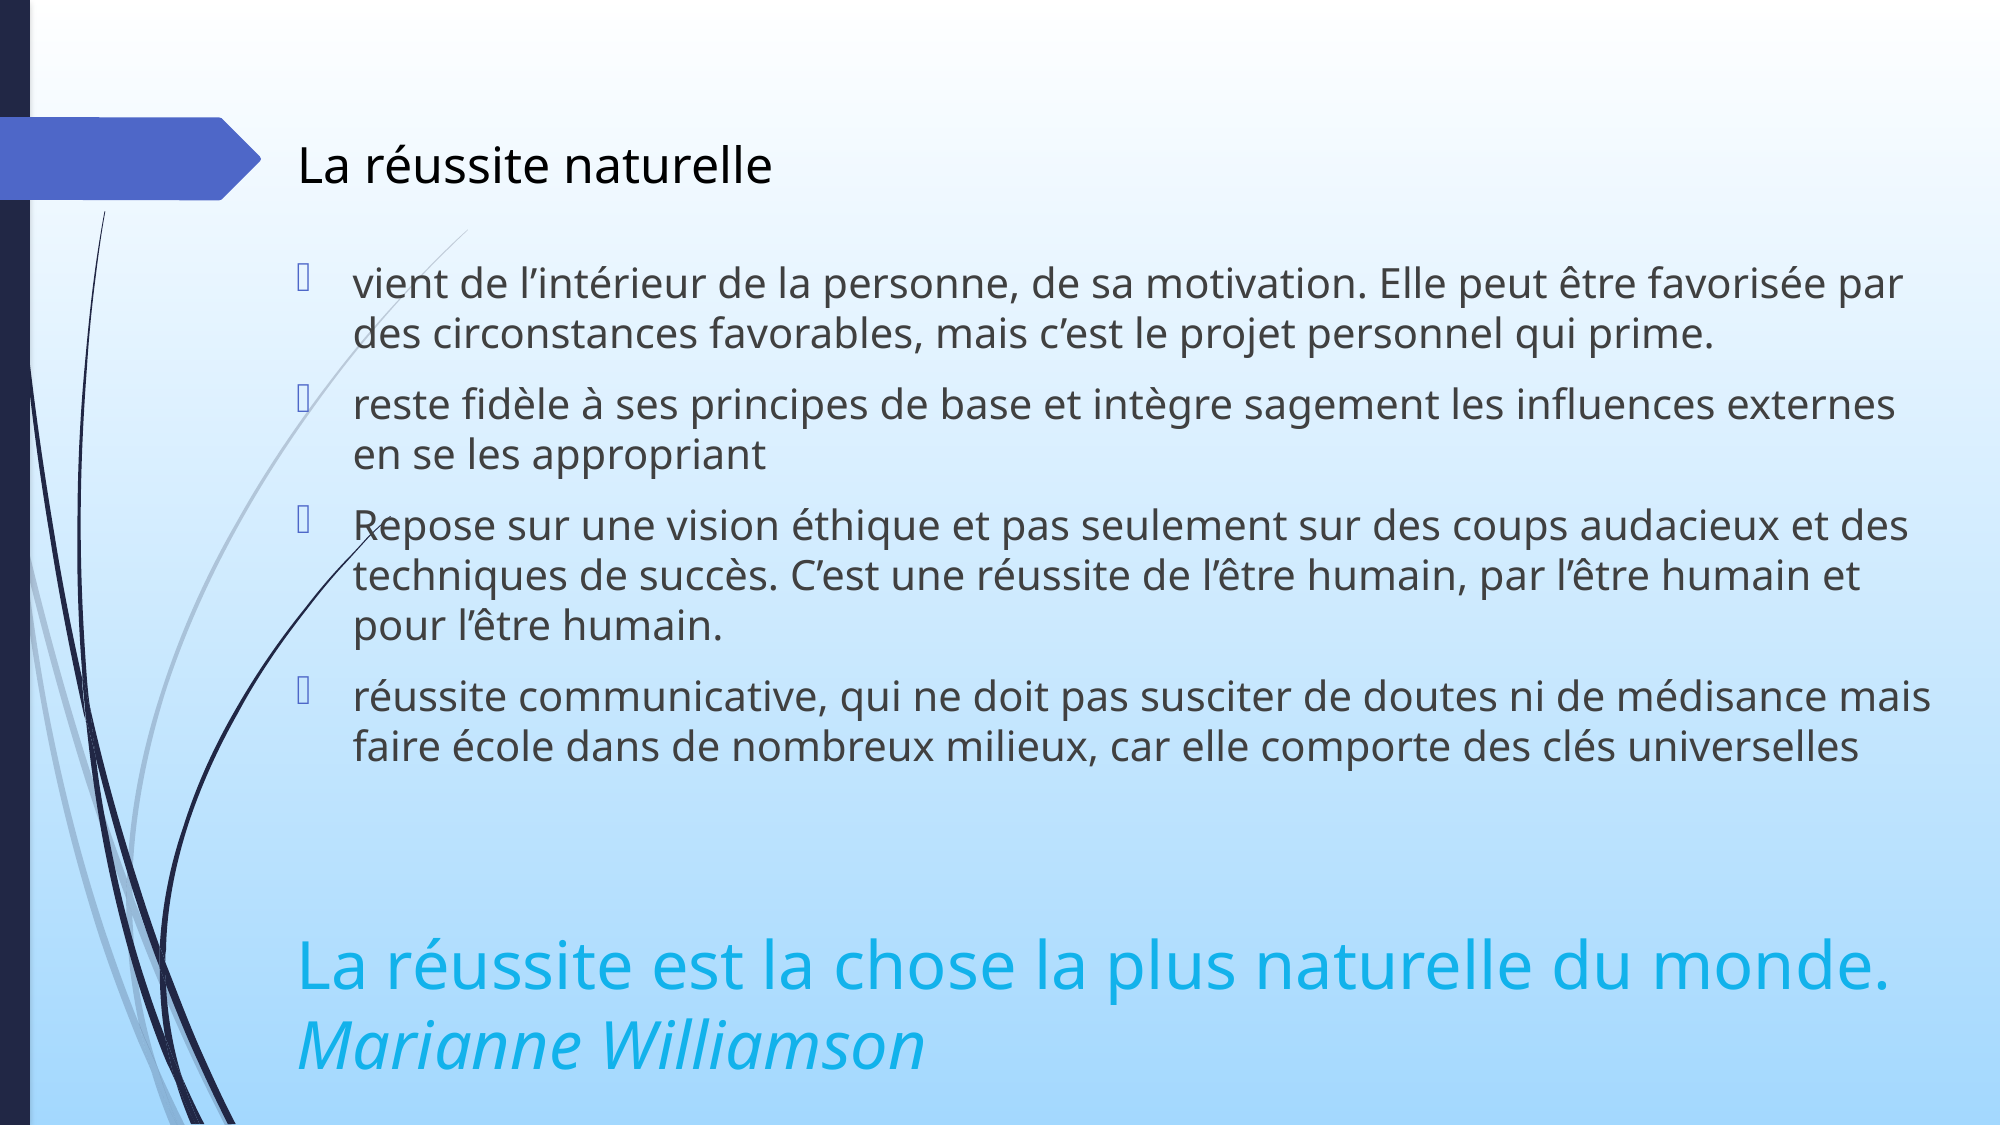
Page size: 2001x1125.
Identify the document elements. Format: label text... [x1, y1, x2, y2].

title La réussite est la chose la plus naturelle du monde. Marianne Williamson [281, 914, 1971, 1100]
list vient de l’intérieur de la personne, de sa motivation. Elle peut être favorisée par des circonstances favorables, mais c’est le projet personnel qui prime. reste fidèle à ses principes de base et intègre sagement les influences externes en se les appropriant Repose sur une vision éthique et pas seulement sur des coups audacieux et des techniques de succès. C’est une réussite de l’être humain, par l’être humain et pour l’être humain. réussite communicative, qui ne doit pas susciter de doutes ni de médisance mais faire école dans de nombreux milieux, car elle comporte des clés universelles [281, 249, 1948, 869]
text_box La réussite naturelle [282, 126, 803, 201]
